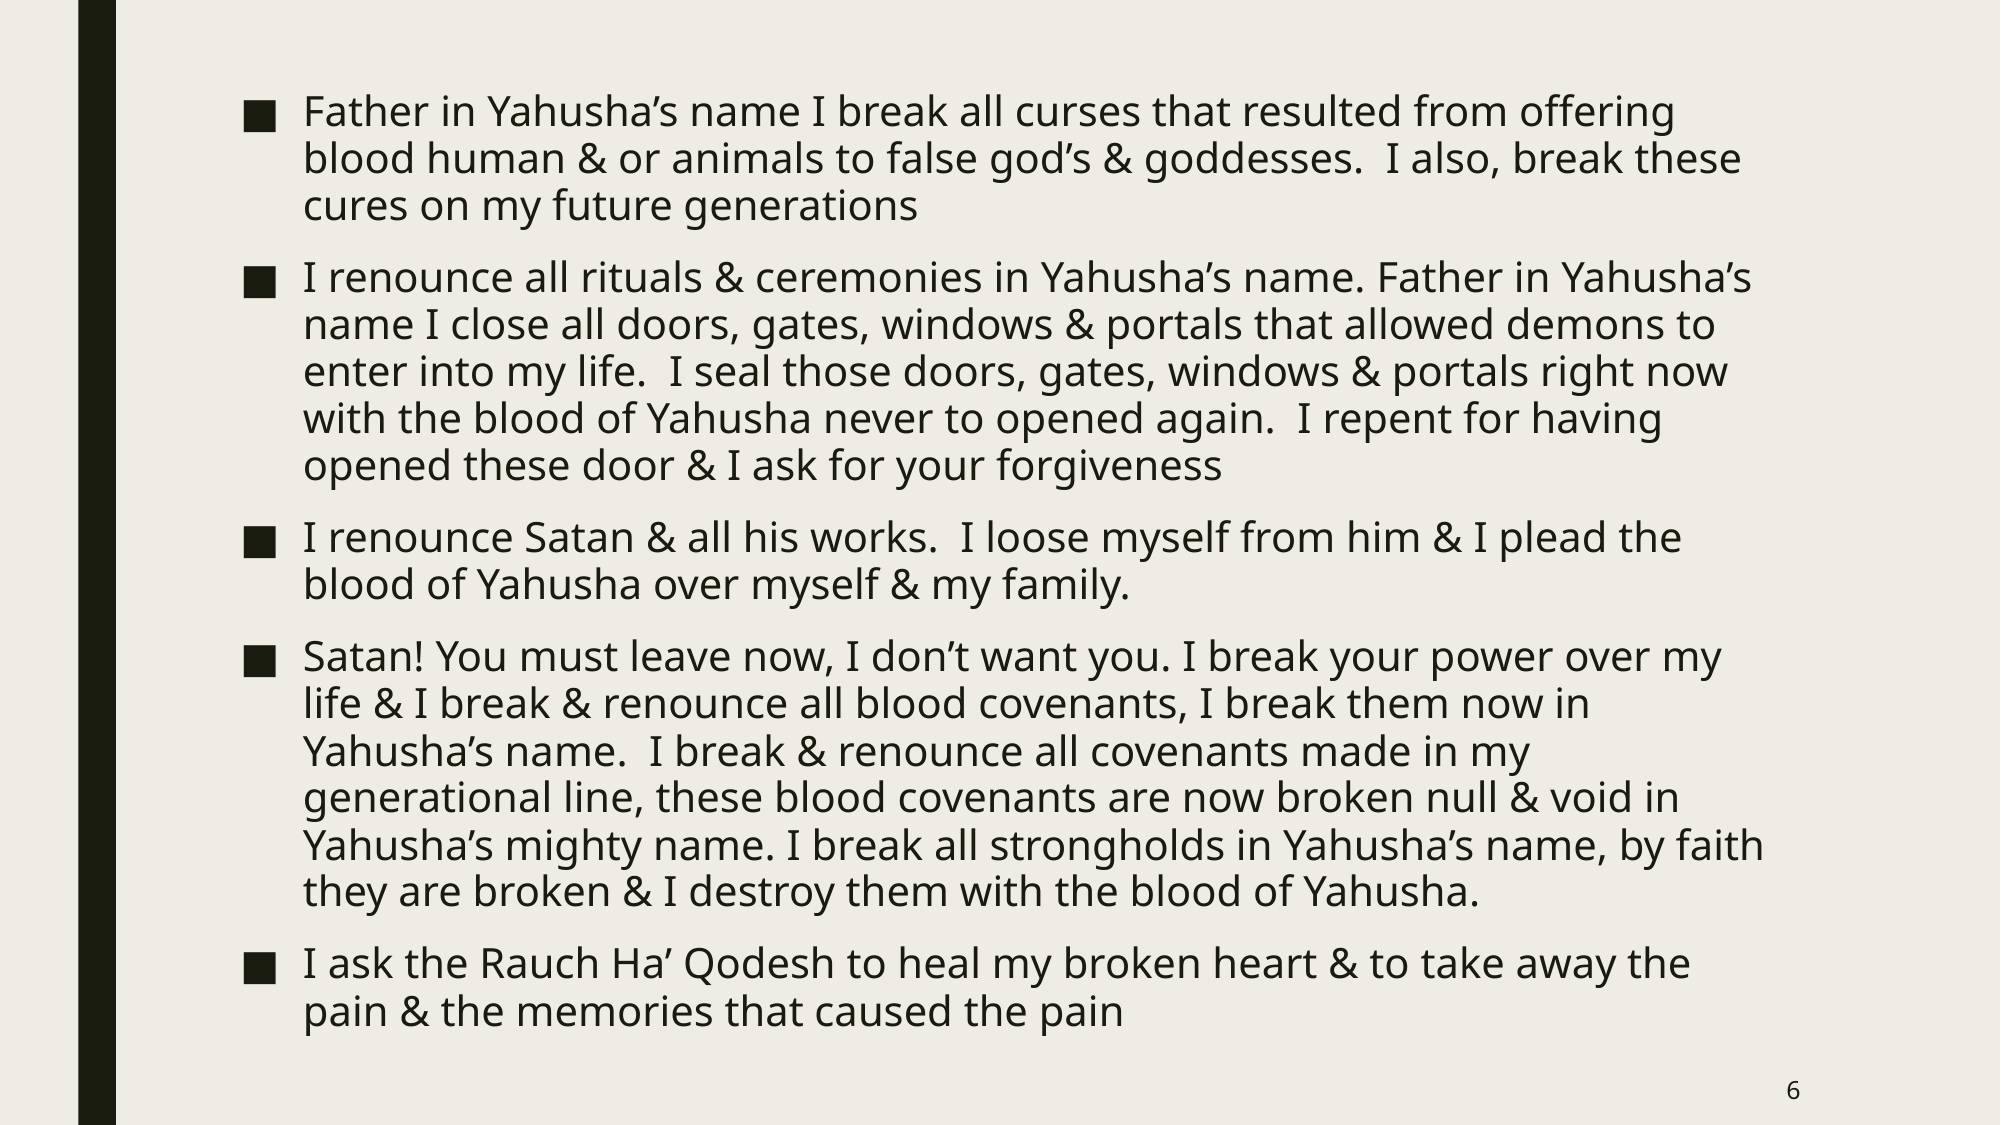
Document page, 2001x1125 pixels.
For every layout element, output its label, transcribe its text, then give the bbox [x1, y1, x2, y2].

slide_number 6 [1553, 1058, 1816, 1125]
list Father in Yahusha’s name I break all curses that resulted from offering blood human & or animals to false god’s & goddesses. I also, break these cures on my future generations I renounce all rituals & ceremonies in Yahusha’s name. Father in Yahusha’s name I close all doors, gates, windows & portals that allowed demons to enter into my life. I seal those doors, gates, windows & portals right now with the blood of Yahusha never to opened again. I repent for having opened these door & I ask for your forgiveness I renounce Satan & all his works. I loose myself from him & I plead the blood of Yahusha over myself & my family. Satan! You must leave now, I don’t want you. I break your power over my life & I break & renounce all blood covenants, I break them now in Yahusha’s name. I break & renounce all covenants made in my generational line, these blood covenants are now broken null & void in Yahusha’s mighty name. I break all strongholds in Yahusha’s name, by faith they are broken & I destroy them with the blood of Yahusha. I ask the Rauch Ha’ Qodesh to heal my broken heart & to take away the pain & the memories that caused the pain [225, 81, 1800, 1060]
